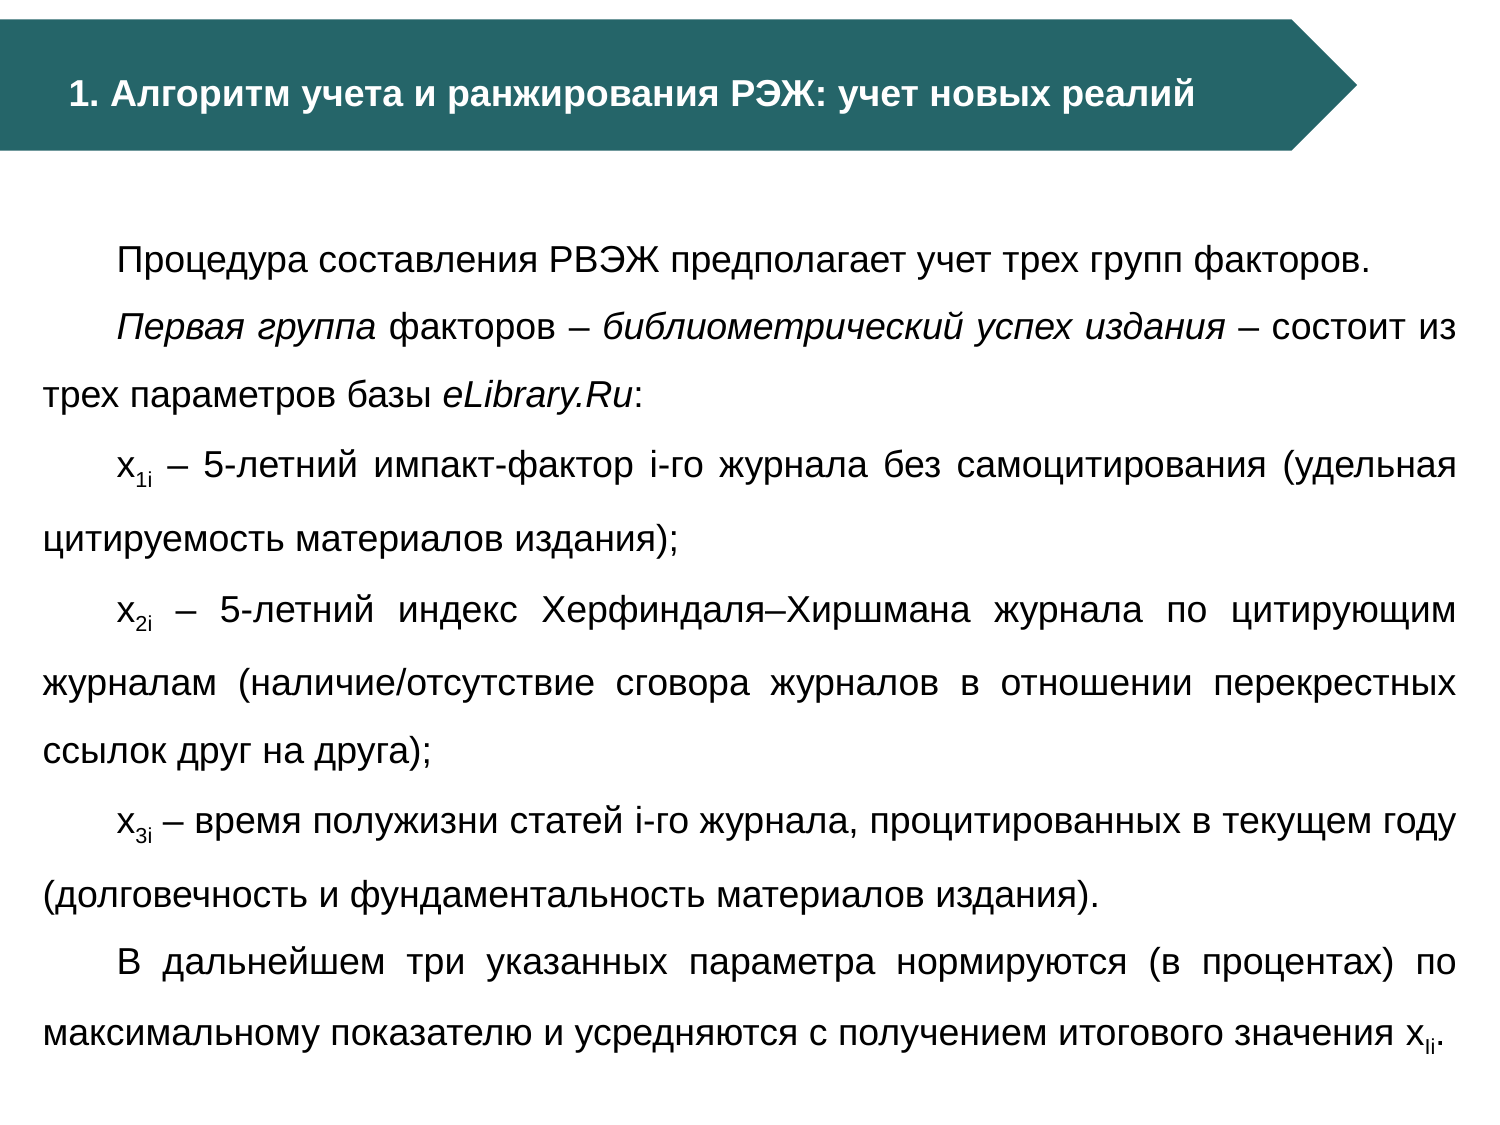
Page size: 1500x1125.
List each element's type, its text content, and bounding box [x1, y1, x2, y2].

text_box 1. Алгоритм учета и ранжирования РЭЖ: учет новых реалий [0, 19, 1224, 125]
text_box [0, 18, 1359, 152]
text_box Процедура составления РВЭЖ предполагает учет трех групп факторов. Первая группа факторов – библиометрический успех издания – состоит из трех параметров базы eLibrary.Ru: x1i – 5-летний импакт-фактор i-го журнала без самоцитирования (удельная цитируемость материалов издания); x2i – 5-летний индекс Херфиндаля–Хиршмана журнала по цитирующим журналам (наличие/отсутствие сговора журналов в отношении перекрестных ссылок друг на друга); x3i – время полужизни статей i-го журнала, процитированных в текущем году (долговечность и фундаментальность материалов издания). В дальнейшем три указанных параметра нормируются (в процентах) по максимальному показателю и усредняются с получением итогового значения xIi. [27, 204, 1472, 1067]
